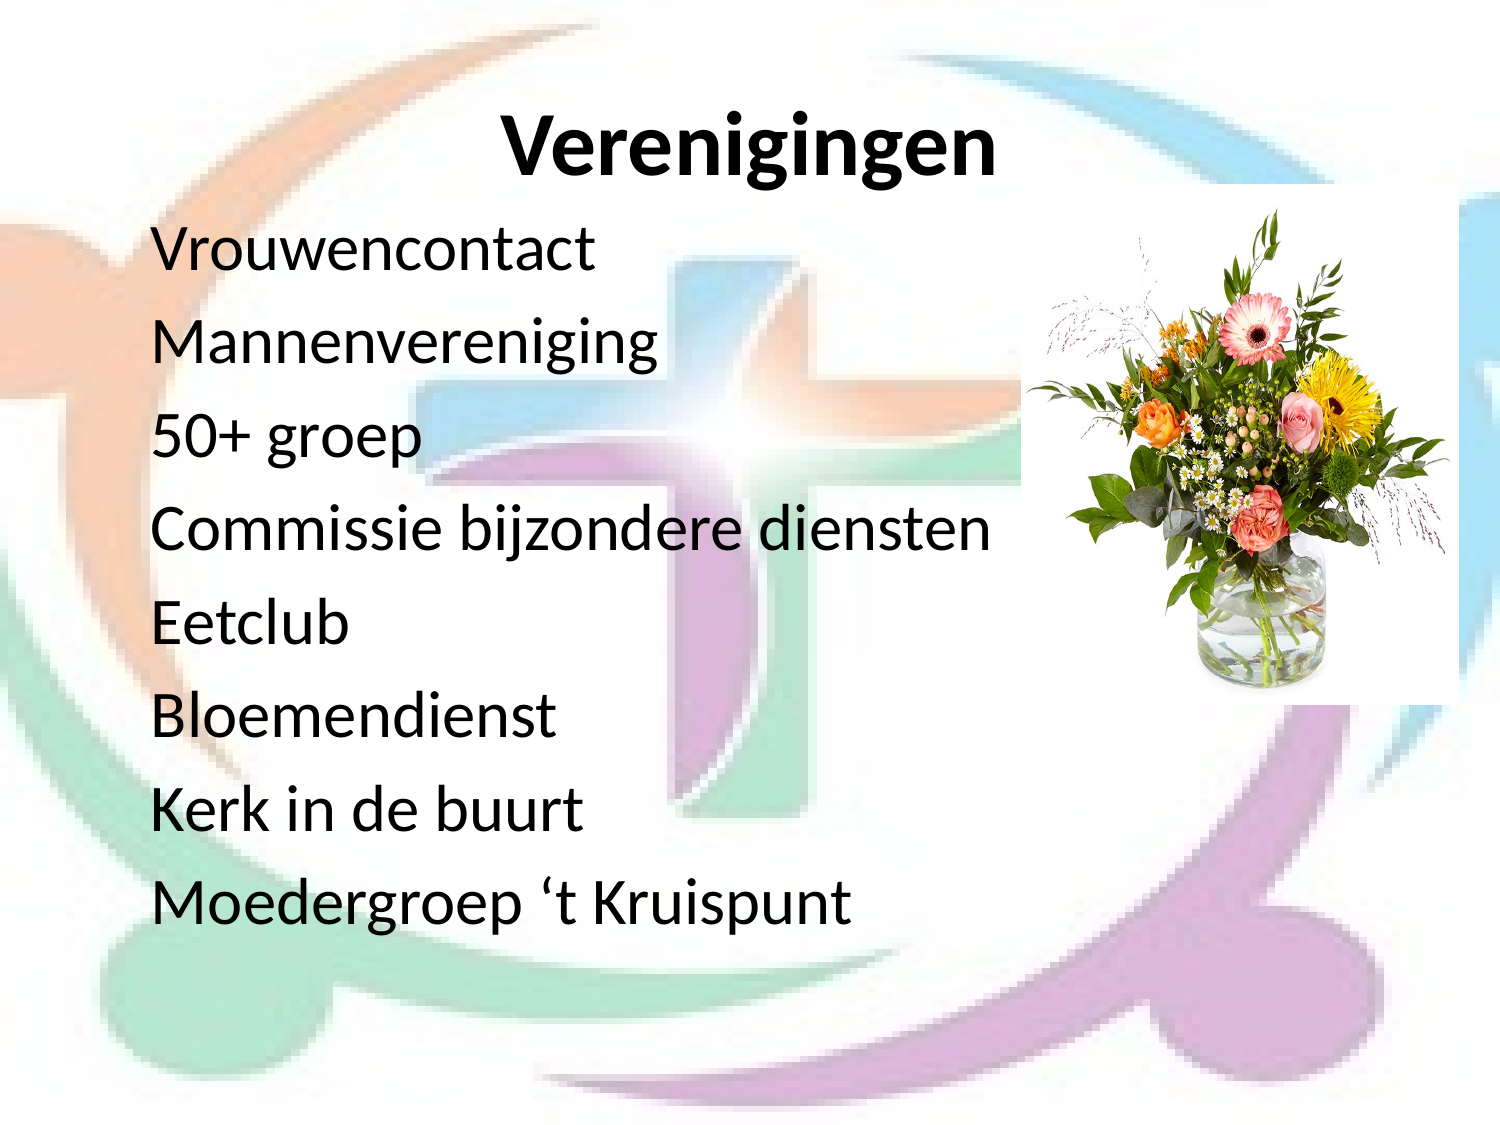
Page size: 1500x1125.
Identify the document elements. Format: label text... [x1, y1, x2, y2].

picture [1021, 184, 1459, 705]
list Vrouwencontact Mannenvereniging 50+ groep Commissie bijzondere diensten Eetclub Bloemendienst Kerk in de buurt Moedergroep ‘t Kruispunt [135, 196, 1486, 1017]
title Verenigingen [75, 45, 1425, 233]
